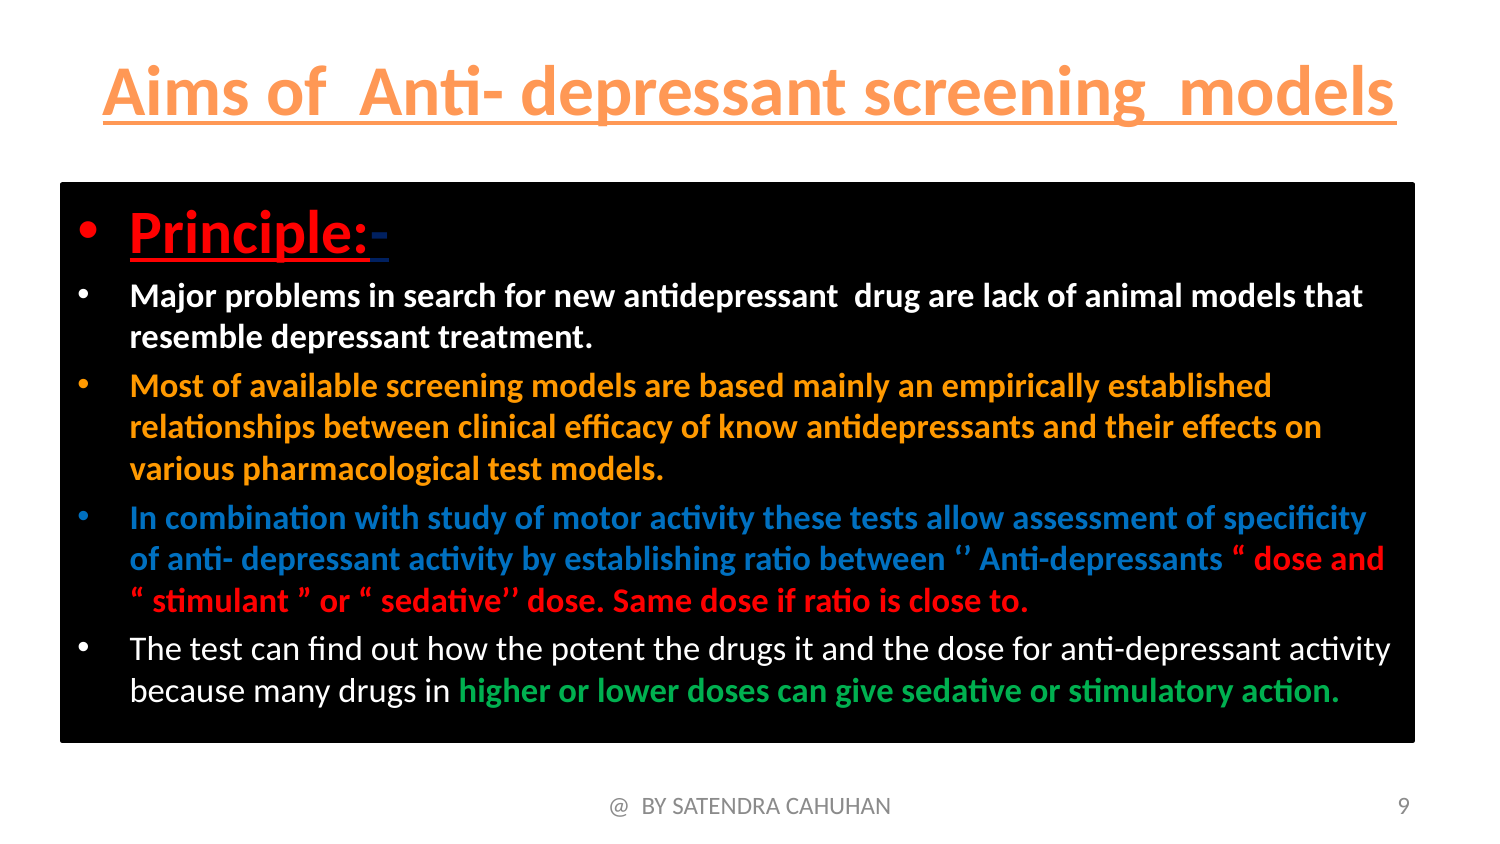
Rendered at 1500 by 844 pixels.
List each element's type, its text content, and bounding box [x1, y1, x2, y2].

list Principle:- Major problems in search for new antidepressant drug are lack of animal models that resemble depressant treatment. Most of available screening models are based mainly an empirically established relationships between clinical efficacy of know antidepressants and their effects on various pharmacological test models. In combination with study of motor activity these tests allow assessment of specificity of anti- depressant activity by establishing ratio between ‘’ Anti-depressants “ dose and “ stimulant ” or “ sedative’’ dose. Same dose if ratio is close to. The test can find out how the potent the drugs it and the dose for anti-depressant activity because many drugs in higher or lower doses can give sedative or stimulatory action. [60, 182, 1415, 743]
slide_number 9 [1074, 782, 1425, 827]
title Aims of Anti- depressant screening models [75, 0, 1425, 175]
footer @ BY SATENDRA CAHUHAN [512, 782, 988, 827]
